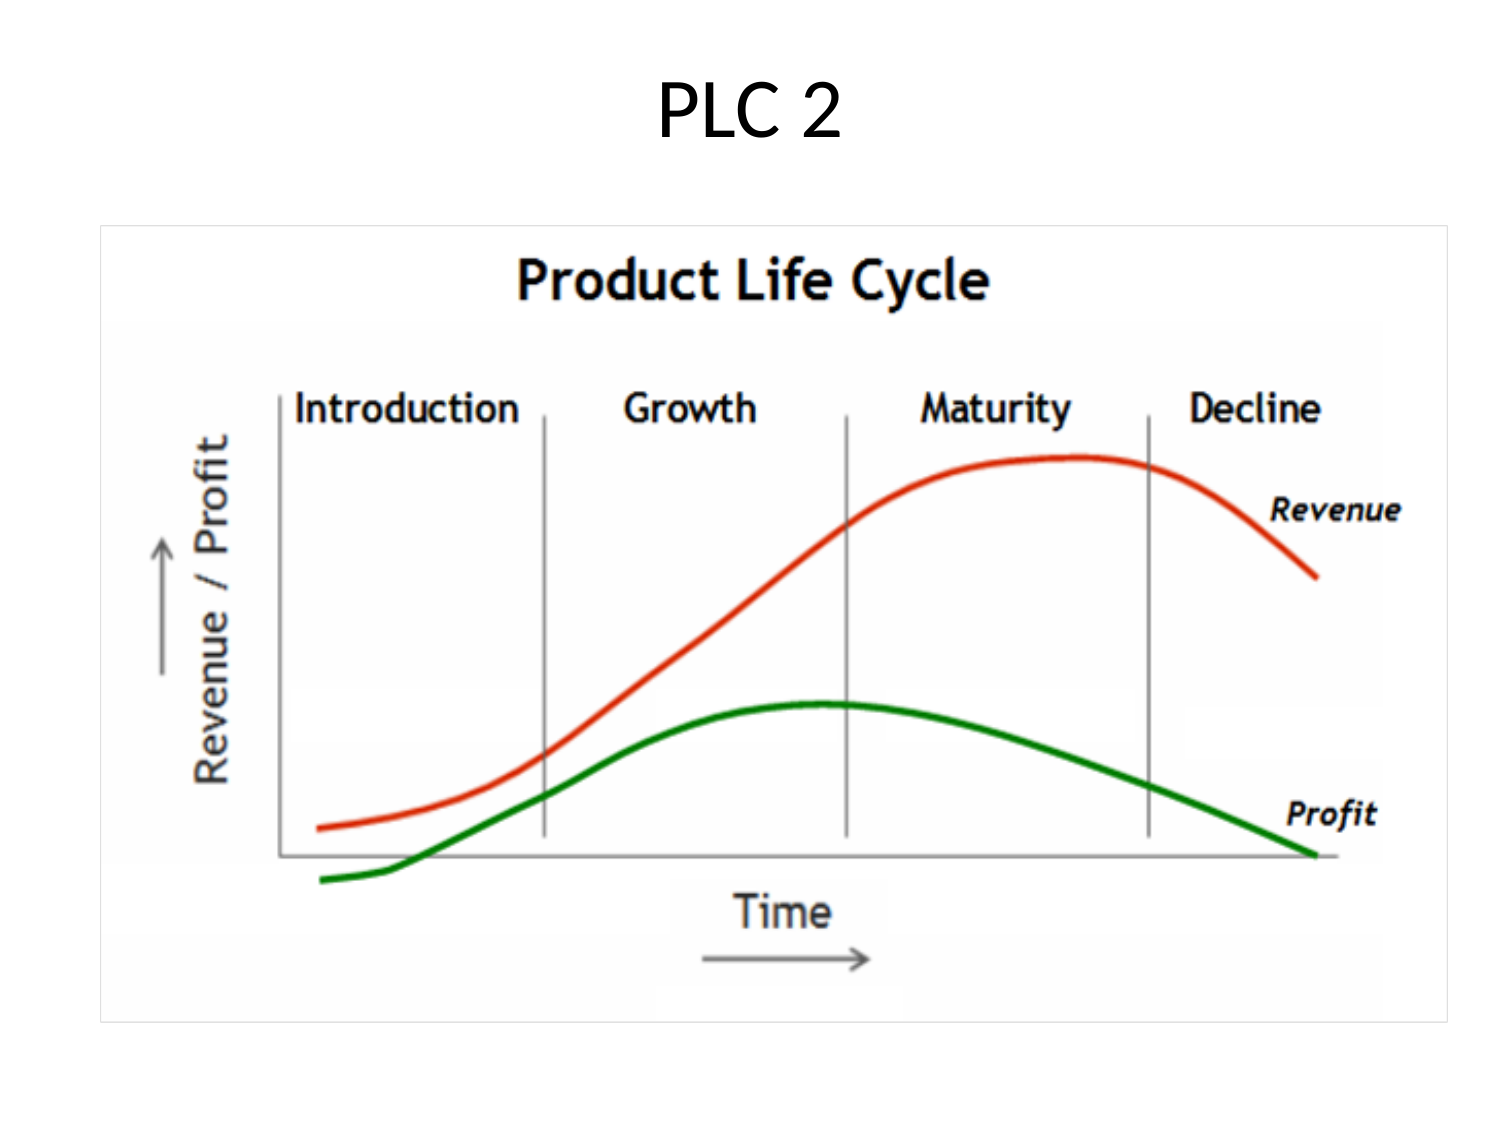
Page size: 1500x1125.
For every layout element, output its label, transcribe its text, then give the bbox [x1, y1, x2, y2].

title PLC 2 [75, 45, 1425, 163]
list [99, 224, 1451, 1026]
